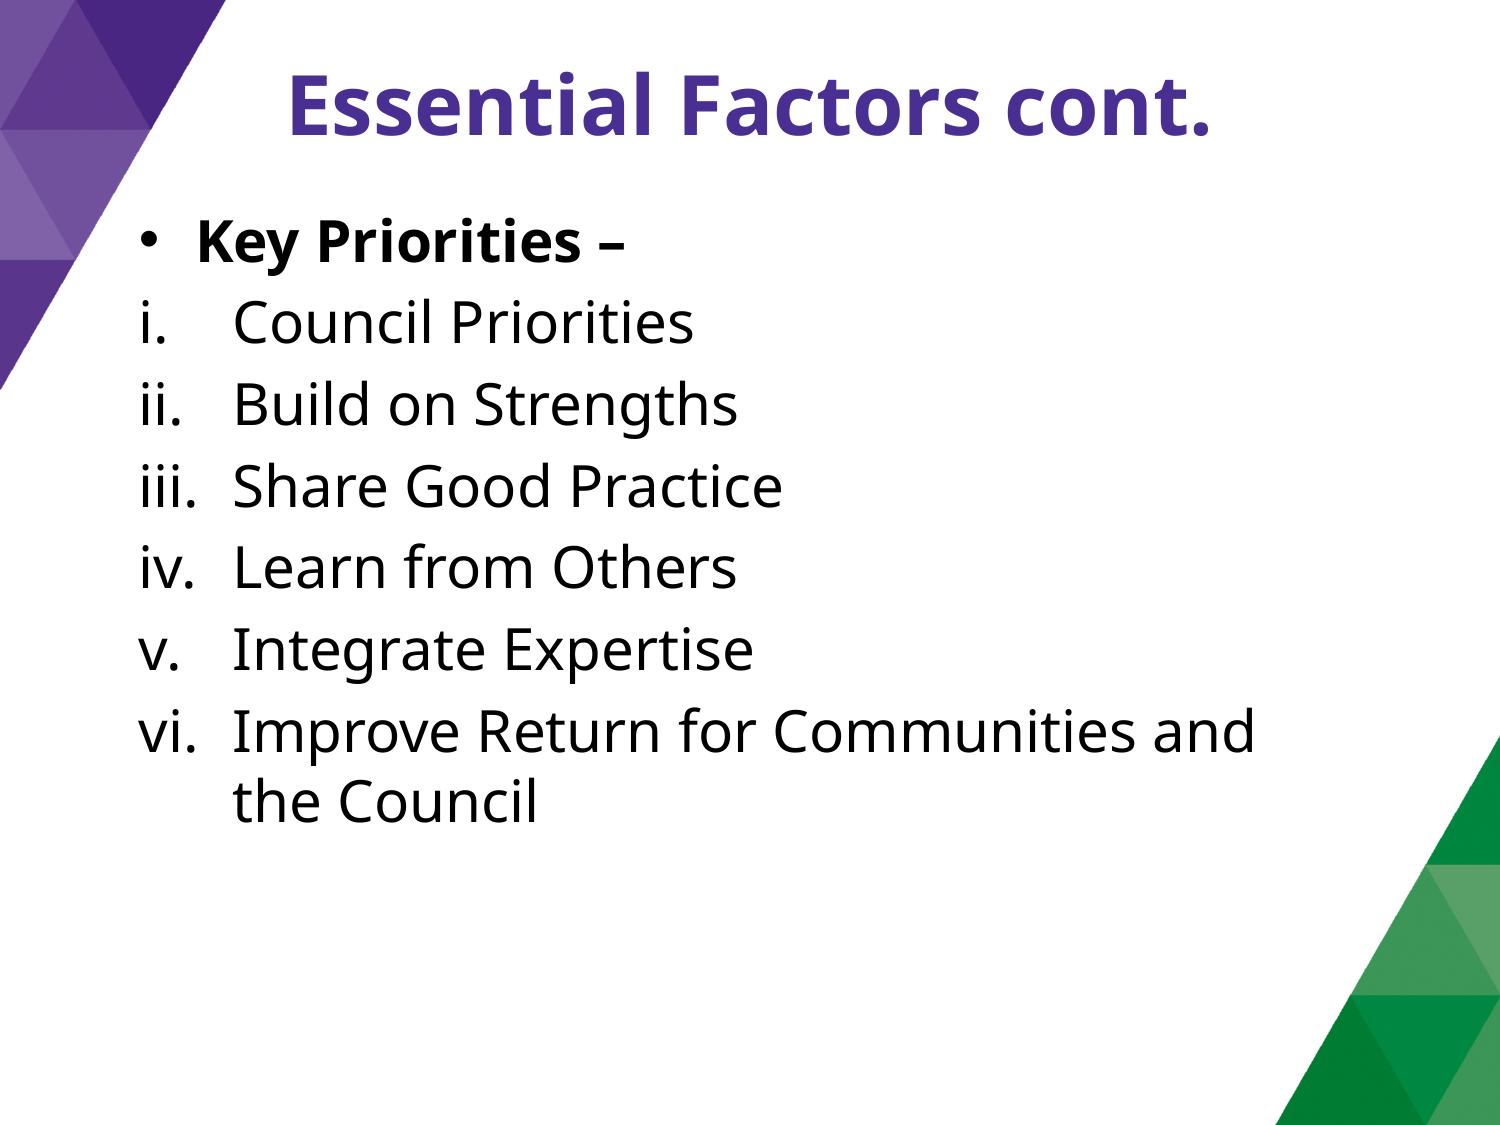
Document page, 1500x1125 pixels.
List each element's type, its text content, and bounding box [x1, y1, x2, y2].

title Essential Factors cont. [75, 45, 1425, 161]
picture [1275, 735, 1500, 1125]
picture [0, 0, 226, 390]
list Key Priorities – Council Priorities Build on Strengths Share Good Practice Learn from Others Integrate Expertise Improve Return for Communities and the Council [123, 196, 1376, 1059]
